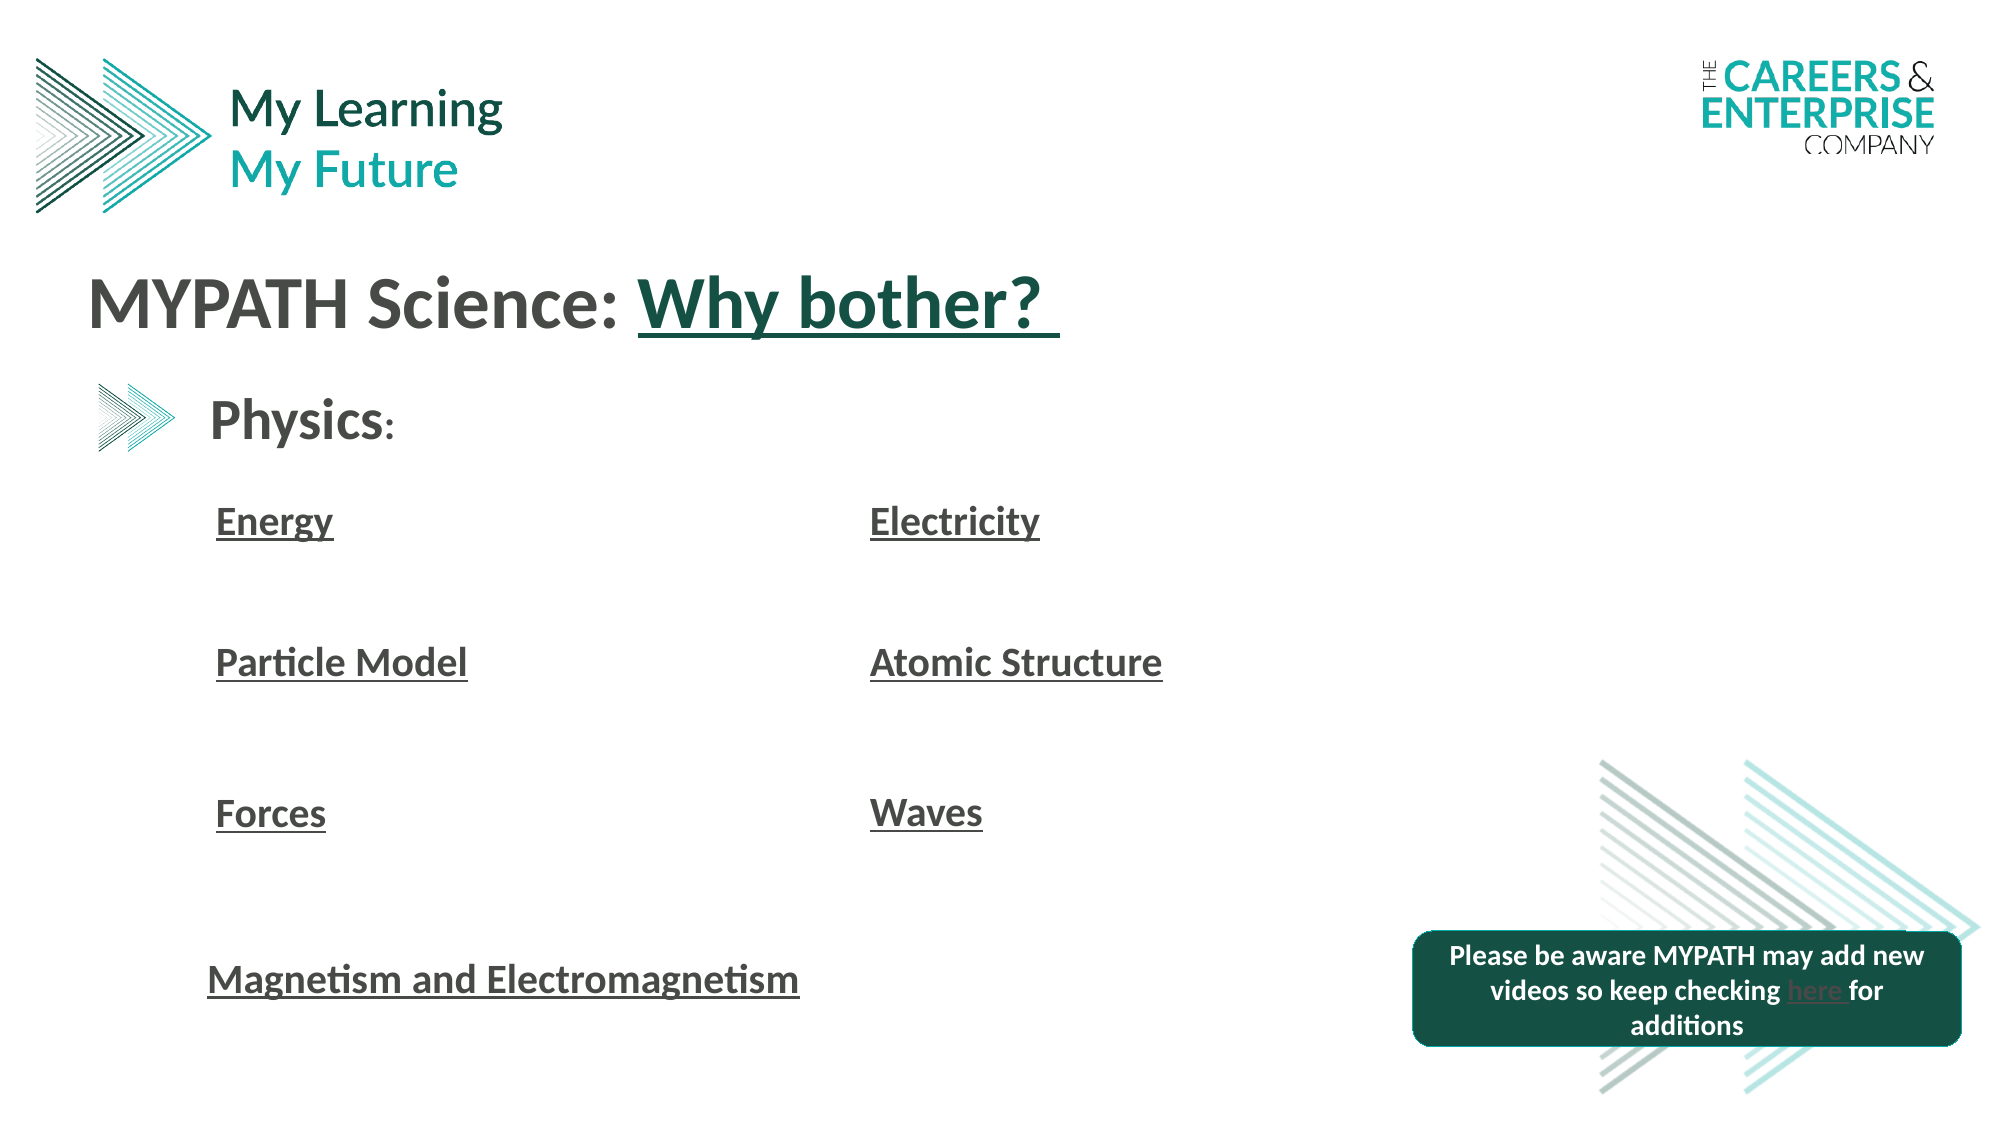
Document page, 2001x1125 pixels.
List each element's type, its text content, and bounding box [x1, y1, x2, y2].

title MYPATH Science: Why bother? [71, 245, 1924, 350]
text_box Forces [200, 778, 637, 844]
text_box Energy [200, 485, 728, 551]
text_box Atomic Structure [854, 627, 1291, 693]
text_box Waves [854, 777, 1291, 843]
text_box Physics: [195, 373, 512, 459]
text_box Electricity [854, 485, 1347, 551]
picture [1549, 709, 2000, 1125]
text_box Particle Model [200, 627, 637, 693]
text_box Please be aware MYPATH may add new videos so keep checking here for additions [1412, 930, 1549, 1047]
picture [12, 34, 537, 237]
text_box Magnetism and Electromagnetism [192, 944, 836, 1010]
picture [88, 373, 182, 462]
